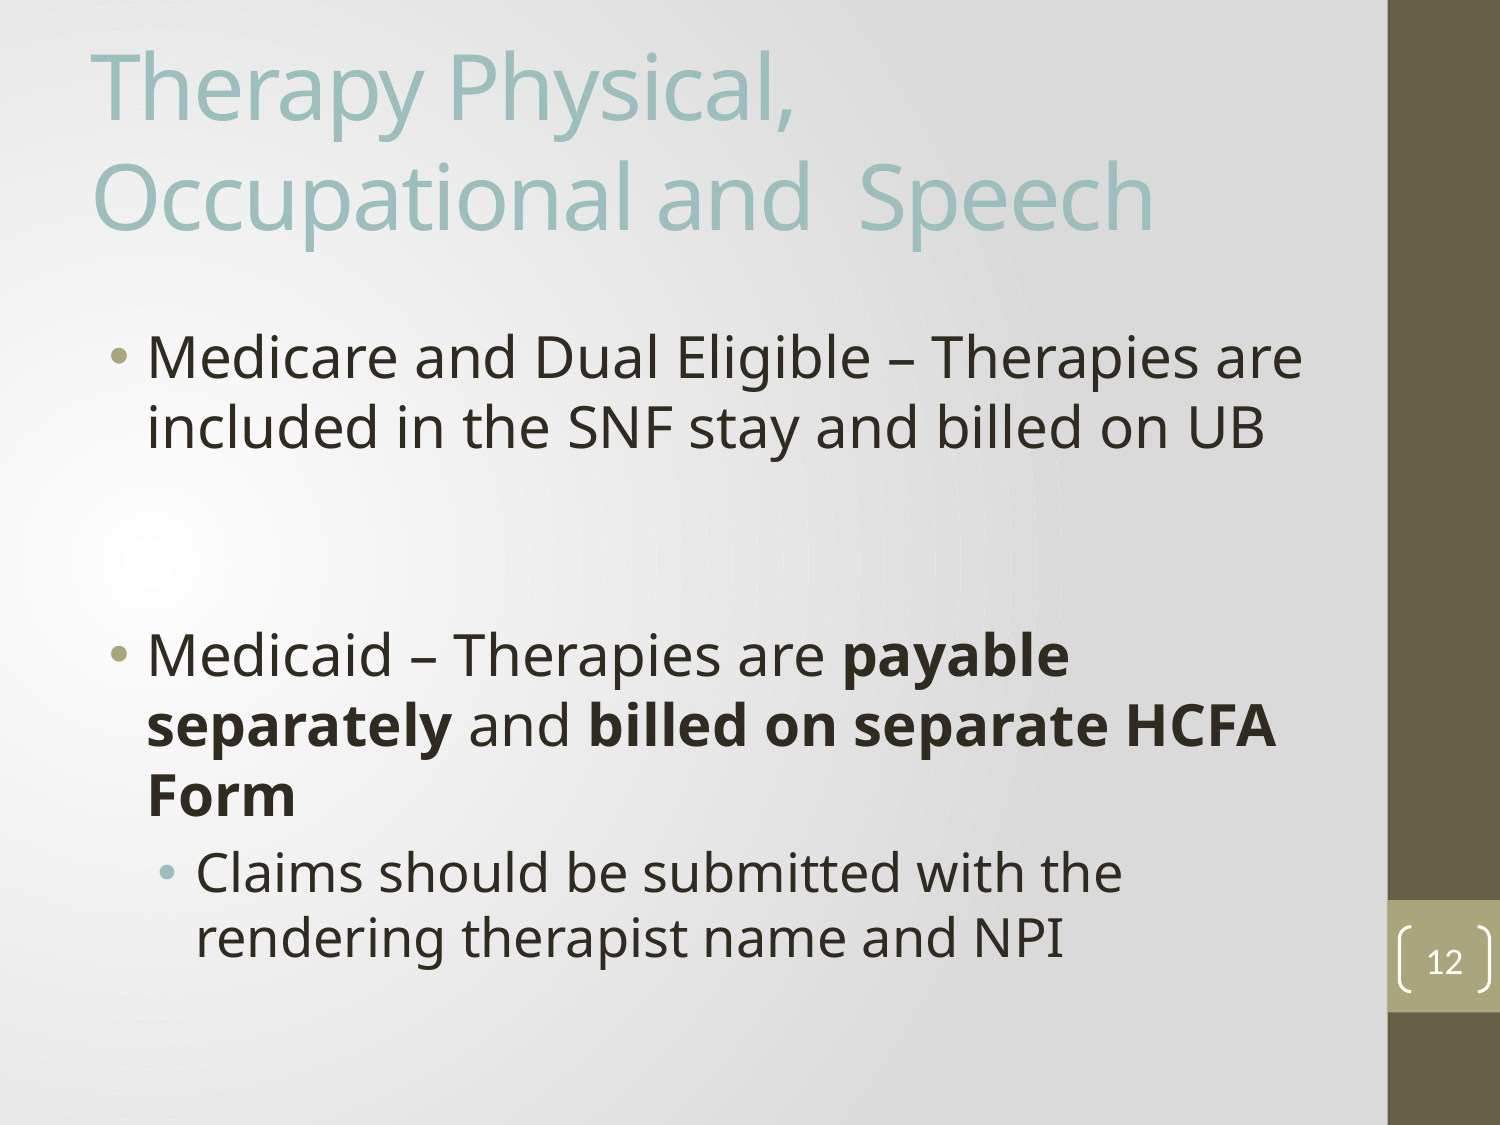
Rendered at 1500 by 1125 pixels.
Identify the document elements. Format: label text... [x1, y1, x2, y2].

slide_number 12 [1397, 925, 1492, 994]
title Therapy Physical, Occupational and Speech [75, 45, 1325, 233]
list Medicare and Dual Eligible – Therapies are included in the SNF stay and billed on UB Medicaid – Therapies are payable separately and billed on separate HCFA Form Claims should be submitted with the rendering therapist name and NPI [75, 313, 1325, 1050]
